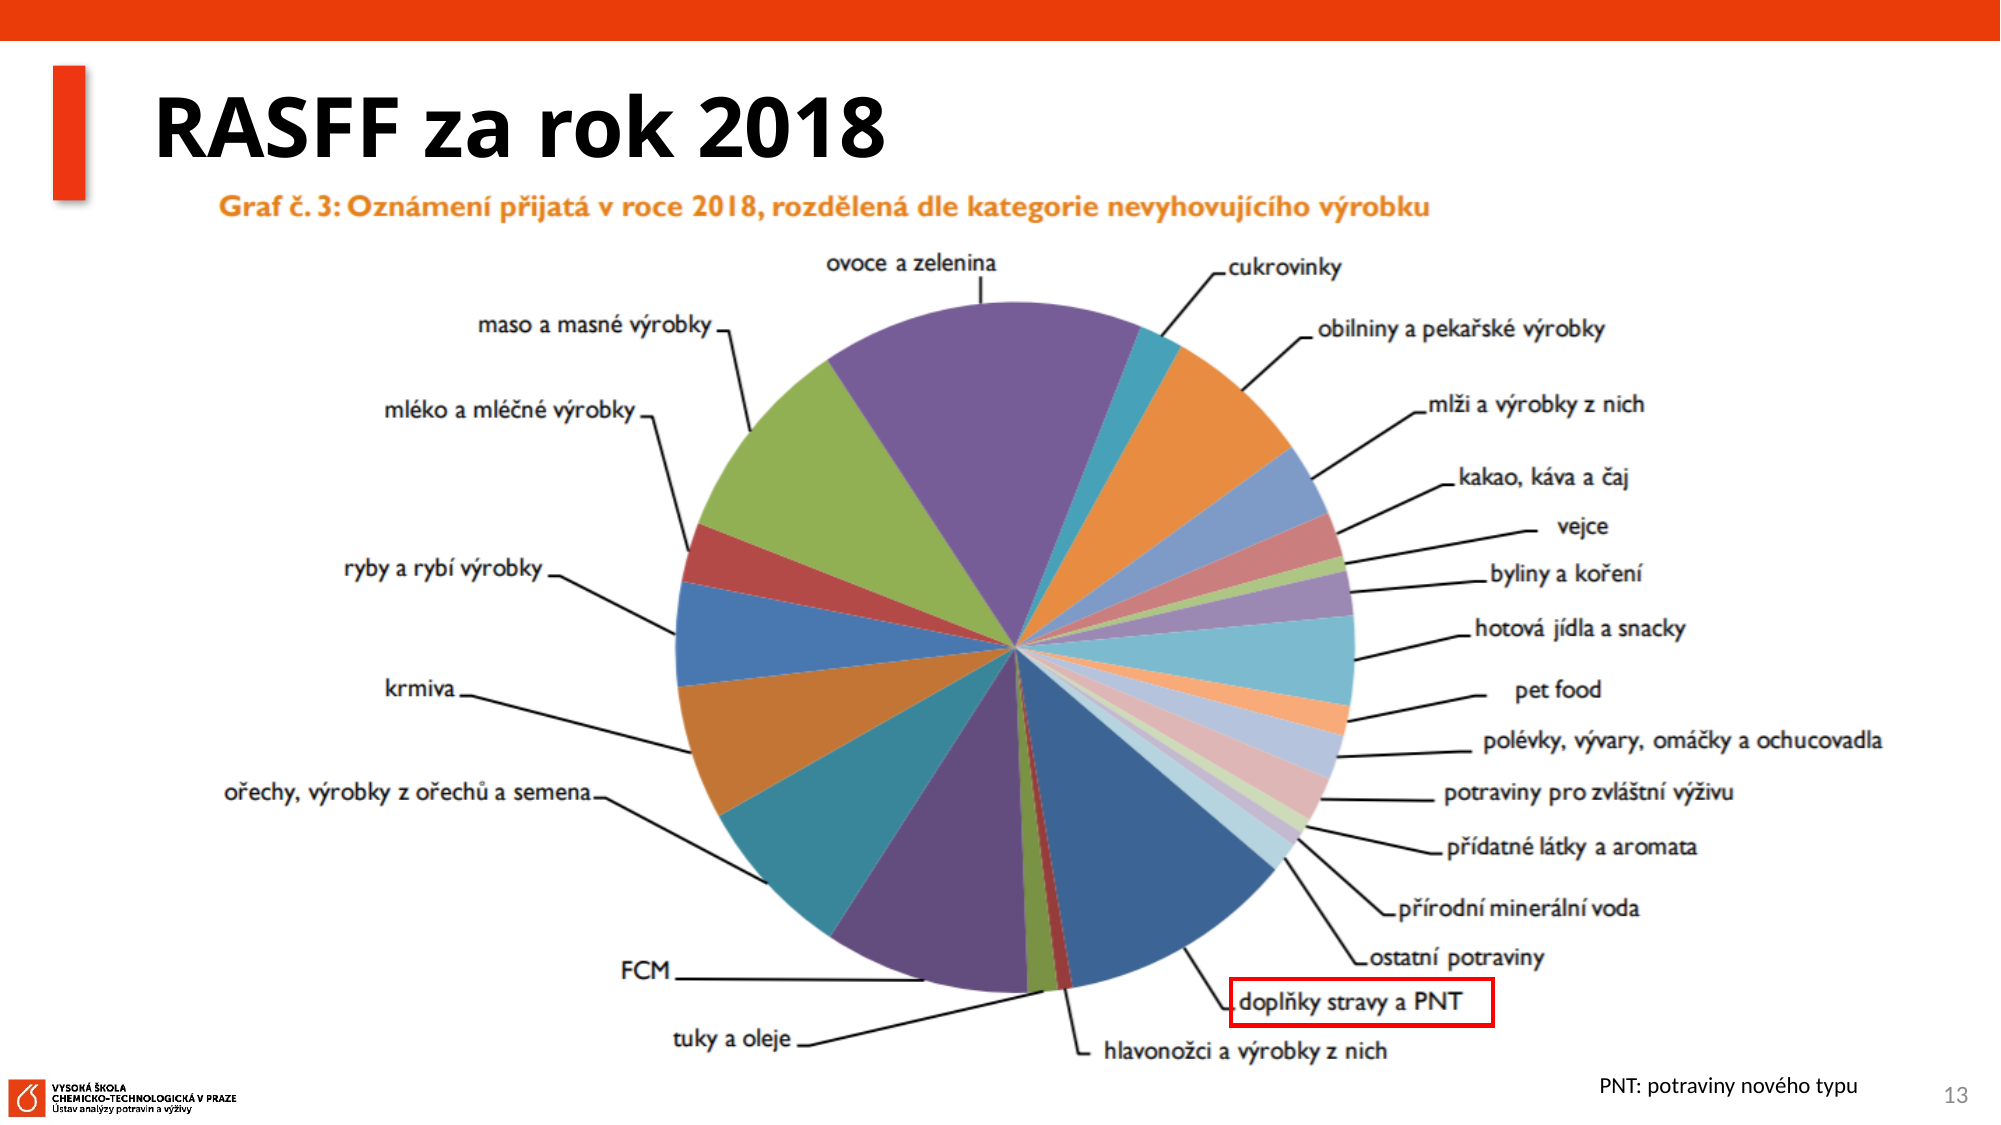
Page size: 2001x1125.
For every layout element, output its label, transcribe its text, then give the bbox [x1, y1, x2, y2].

text_box PNT: potraviny nového typu [1584, 1080, 1879, 1106]
slide_number 13 [1533, 1080, 1984, 1124]
picture [0, 184, 2000, 1125]
title RASFF za rok 2018 [137, 59, 1940, 184]
